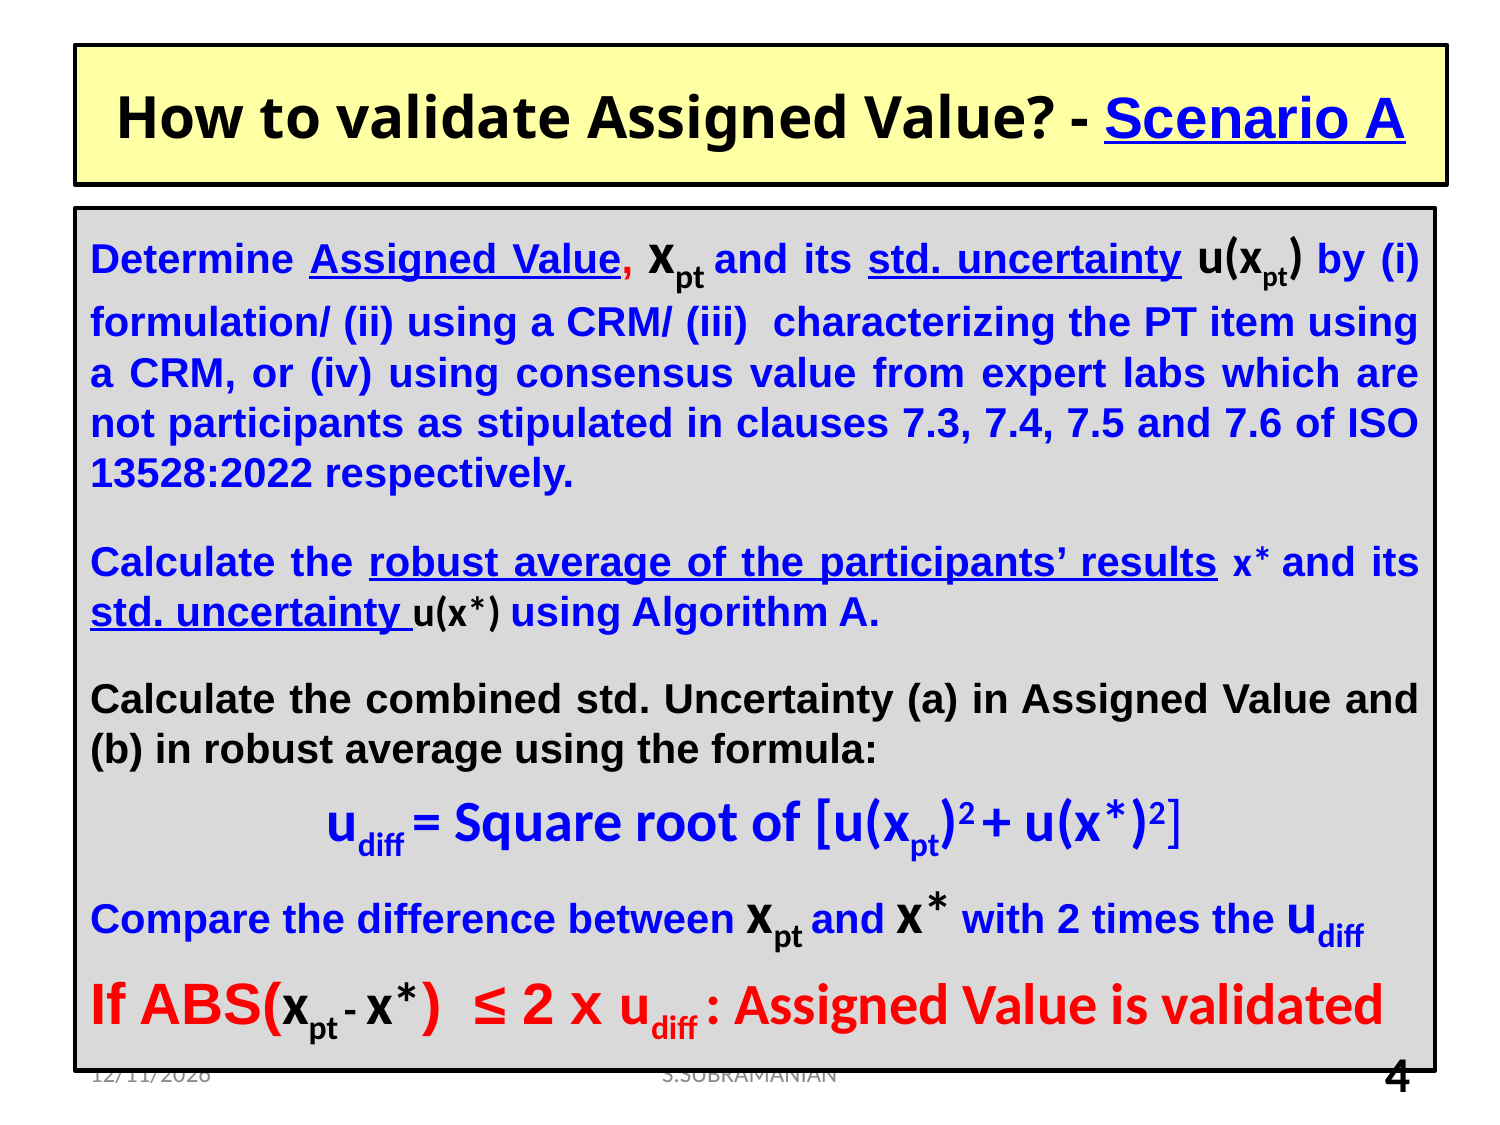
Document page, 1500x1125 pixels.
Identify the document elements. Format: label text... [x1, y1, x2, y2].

title How to validate Assigned Value? - Scenario A [75, 45, 1447, 185]
list Determine Assigned Value, xpt and its std. uncertainty u(xpt) by (i) formulation/ (ii) using a CRM/ (iii) characterizing the PT item using a CRM, or (iv) using consensus value from expert labs which are not participants as stipulated in clauses 7.3, 7.4, 7.5 and 7.6 of ISO 13528:2022 respectively. Calculate the robust average of the participants’ results x* and its std. uncertainty u(x*) using Algorithm A. Calculate the combined std. Uncertainty (a) in Assigned Value and (b) in robust average using the formula: udiff = Square root of [u(xpt)2 + u(x*)2] Compare the difference between xpt and x* with 2 times the udiff If ABS(xpt - x*) ≤ 2 x udiff : Assigned Value is validated [75, 208, 1436, 1071]
footer S.SUBRAMANIAN [512, 1042, 988, 1103]
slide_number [75, 1042, 425, 1103]
slide_number 4 [1074, 1042, 1425, 1103]
